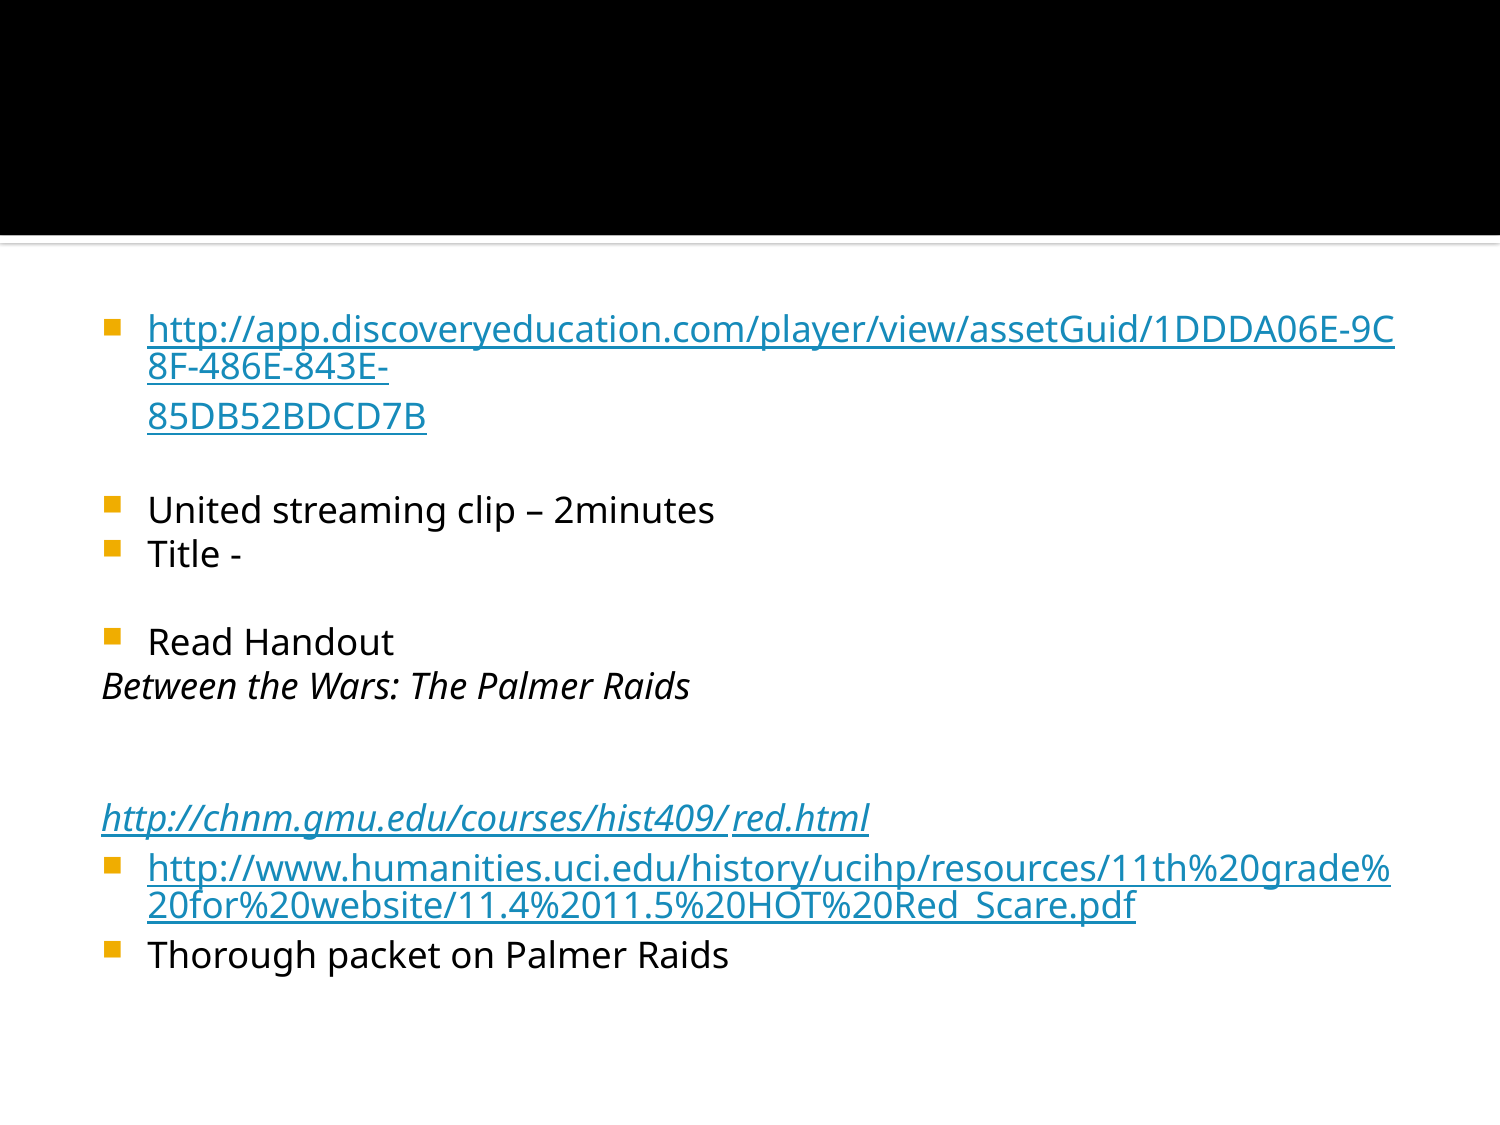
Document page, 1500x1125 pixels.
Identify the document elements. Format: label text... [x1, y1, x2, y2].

list http://app.discoveryeducation.com/player/view/assetGuid/1DDDA06E-9C8F-486E-843E-85DB52BDCD7B United streaming clip – 2minutes Title - Read Handout Between the Wars: The Palmer Raids http://chnm.gmu.edu/courses/hist409/red.html http://www.humanities.uci.edu/history/ucihp/resources/11th%20grade%20for%20website/11.4%2011.5%20HOT%20Red_Scare.pdf Thorough packet on Palmer Raids [75, 291, 1425, 1050]
